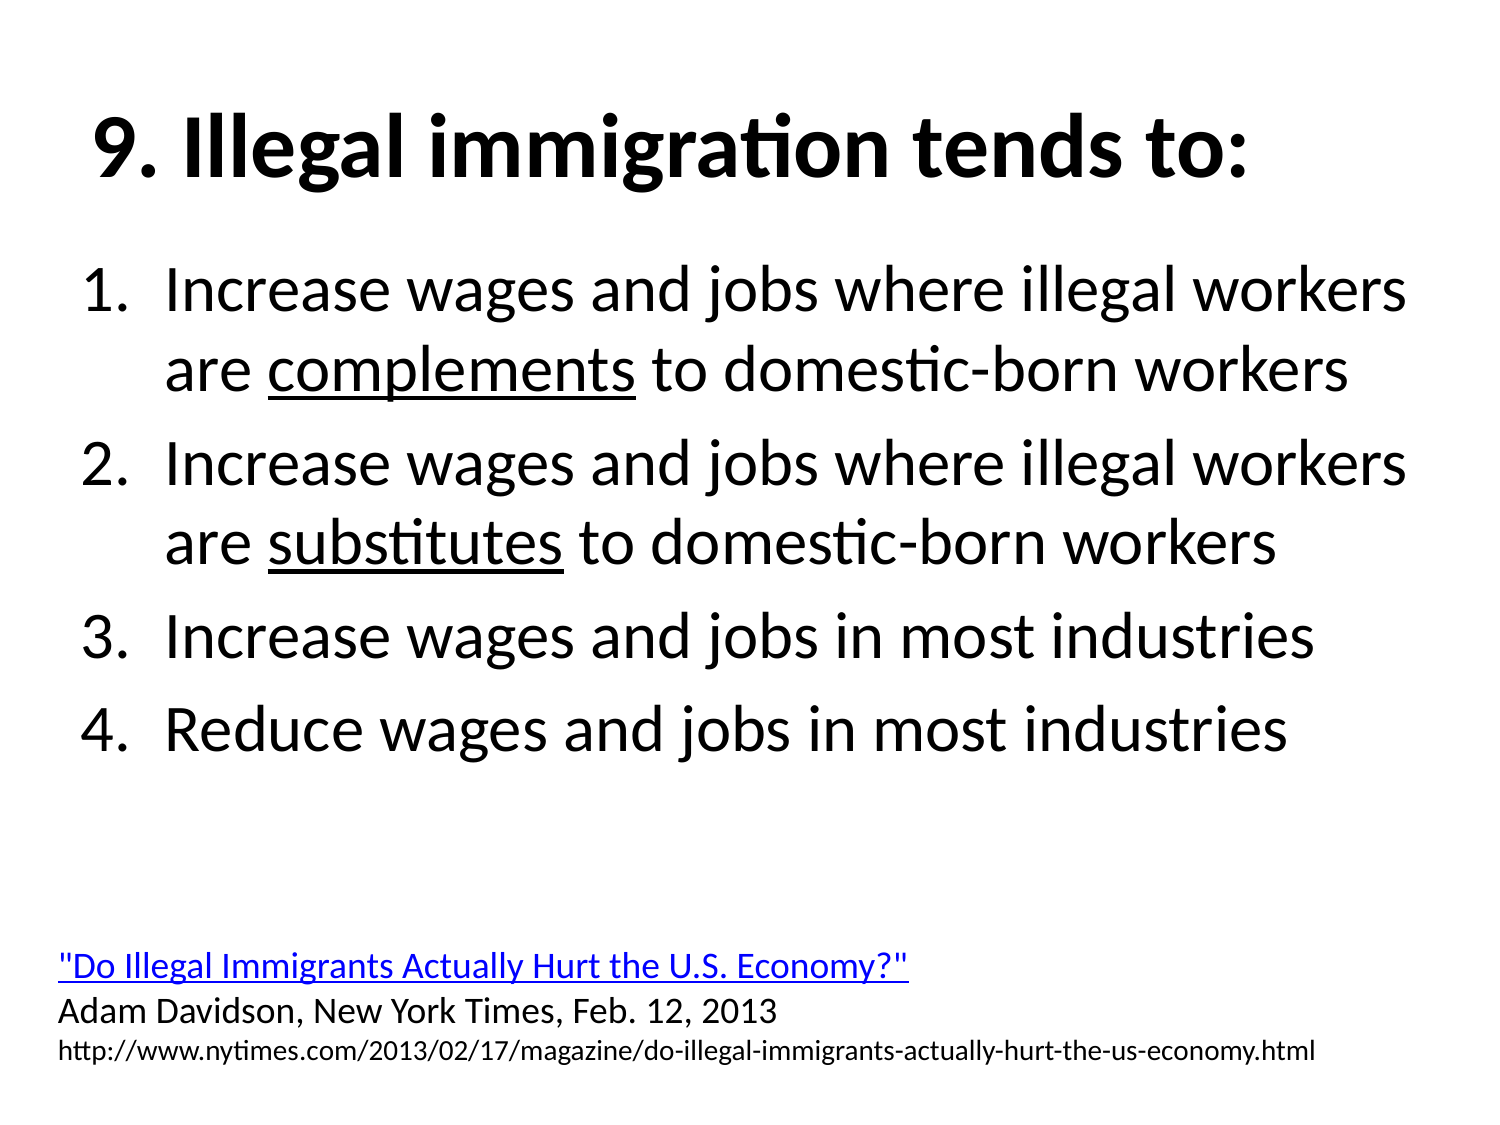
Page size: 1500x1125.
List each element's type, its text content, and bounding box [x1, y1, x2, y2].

list Increase wages and jobs where illegal workers are complements to domestic-born workers Increase wages and jobs where illegal workers are substitutes to domestic-born workers Increase wages and jobs in most industries Reduce wages and jobs in most industries [65, 237, 1453, 918]
title 9. Illegal immigration tends to: [75, 45, 1438, 237]
text_box "Do Illegal Immigrants Actually Hurt the U.S. Economy?" Adam Davidson, New York Times, Feb. 12, 2013 http://www.nytimes.com/2013/02/17/magazine/do-illegal-immigrants-actually-hurt-the-us-economy.html [43, 933, 1475, 1074]
